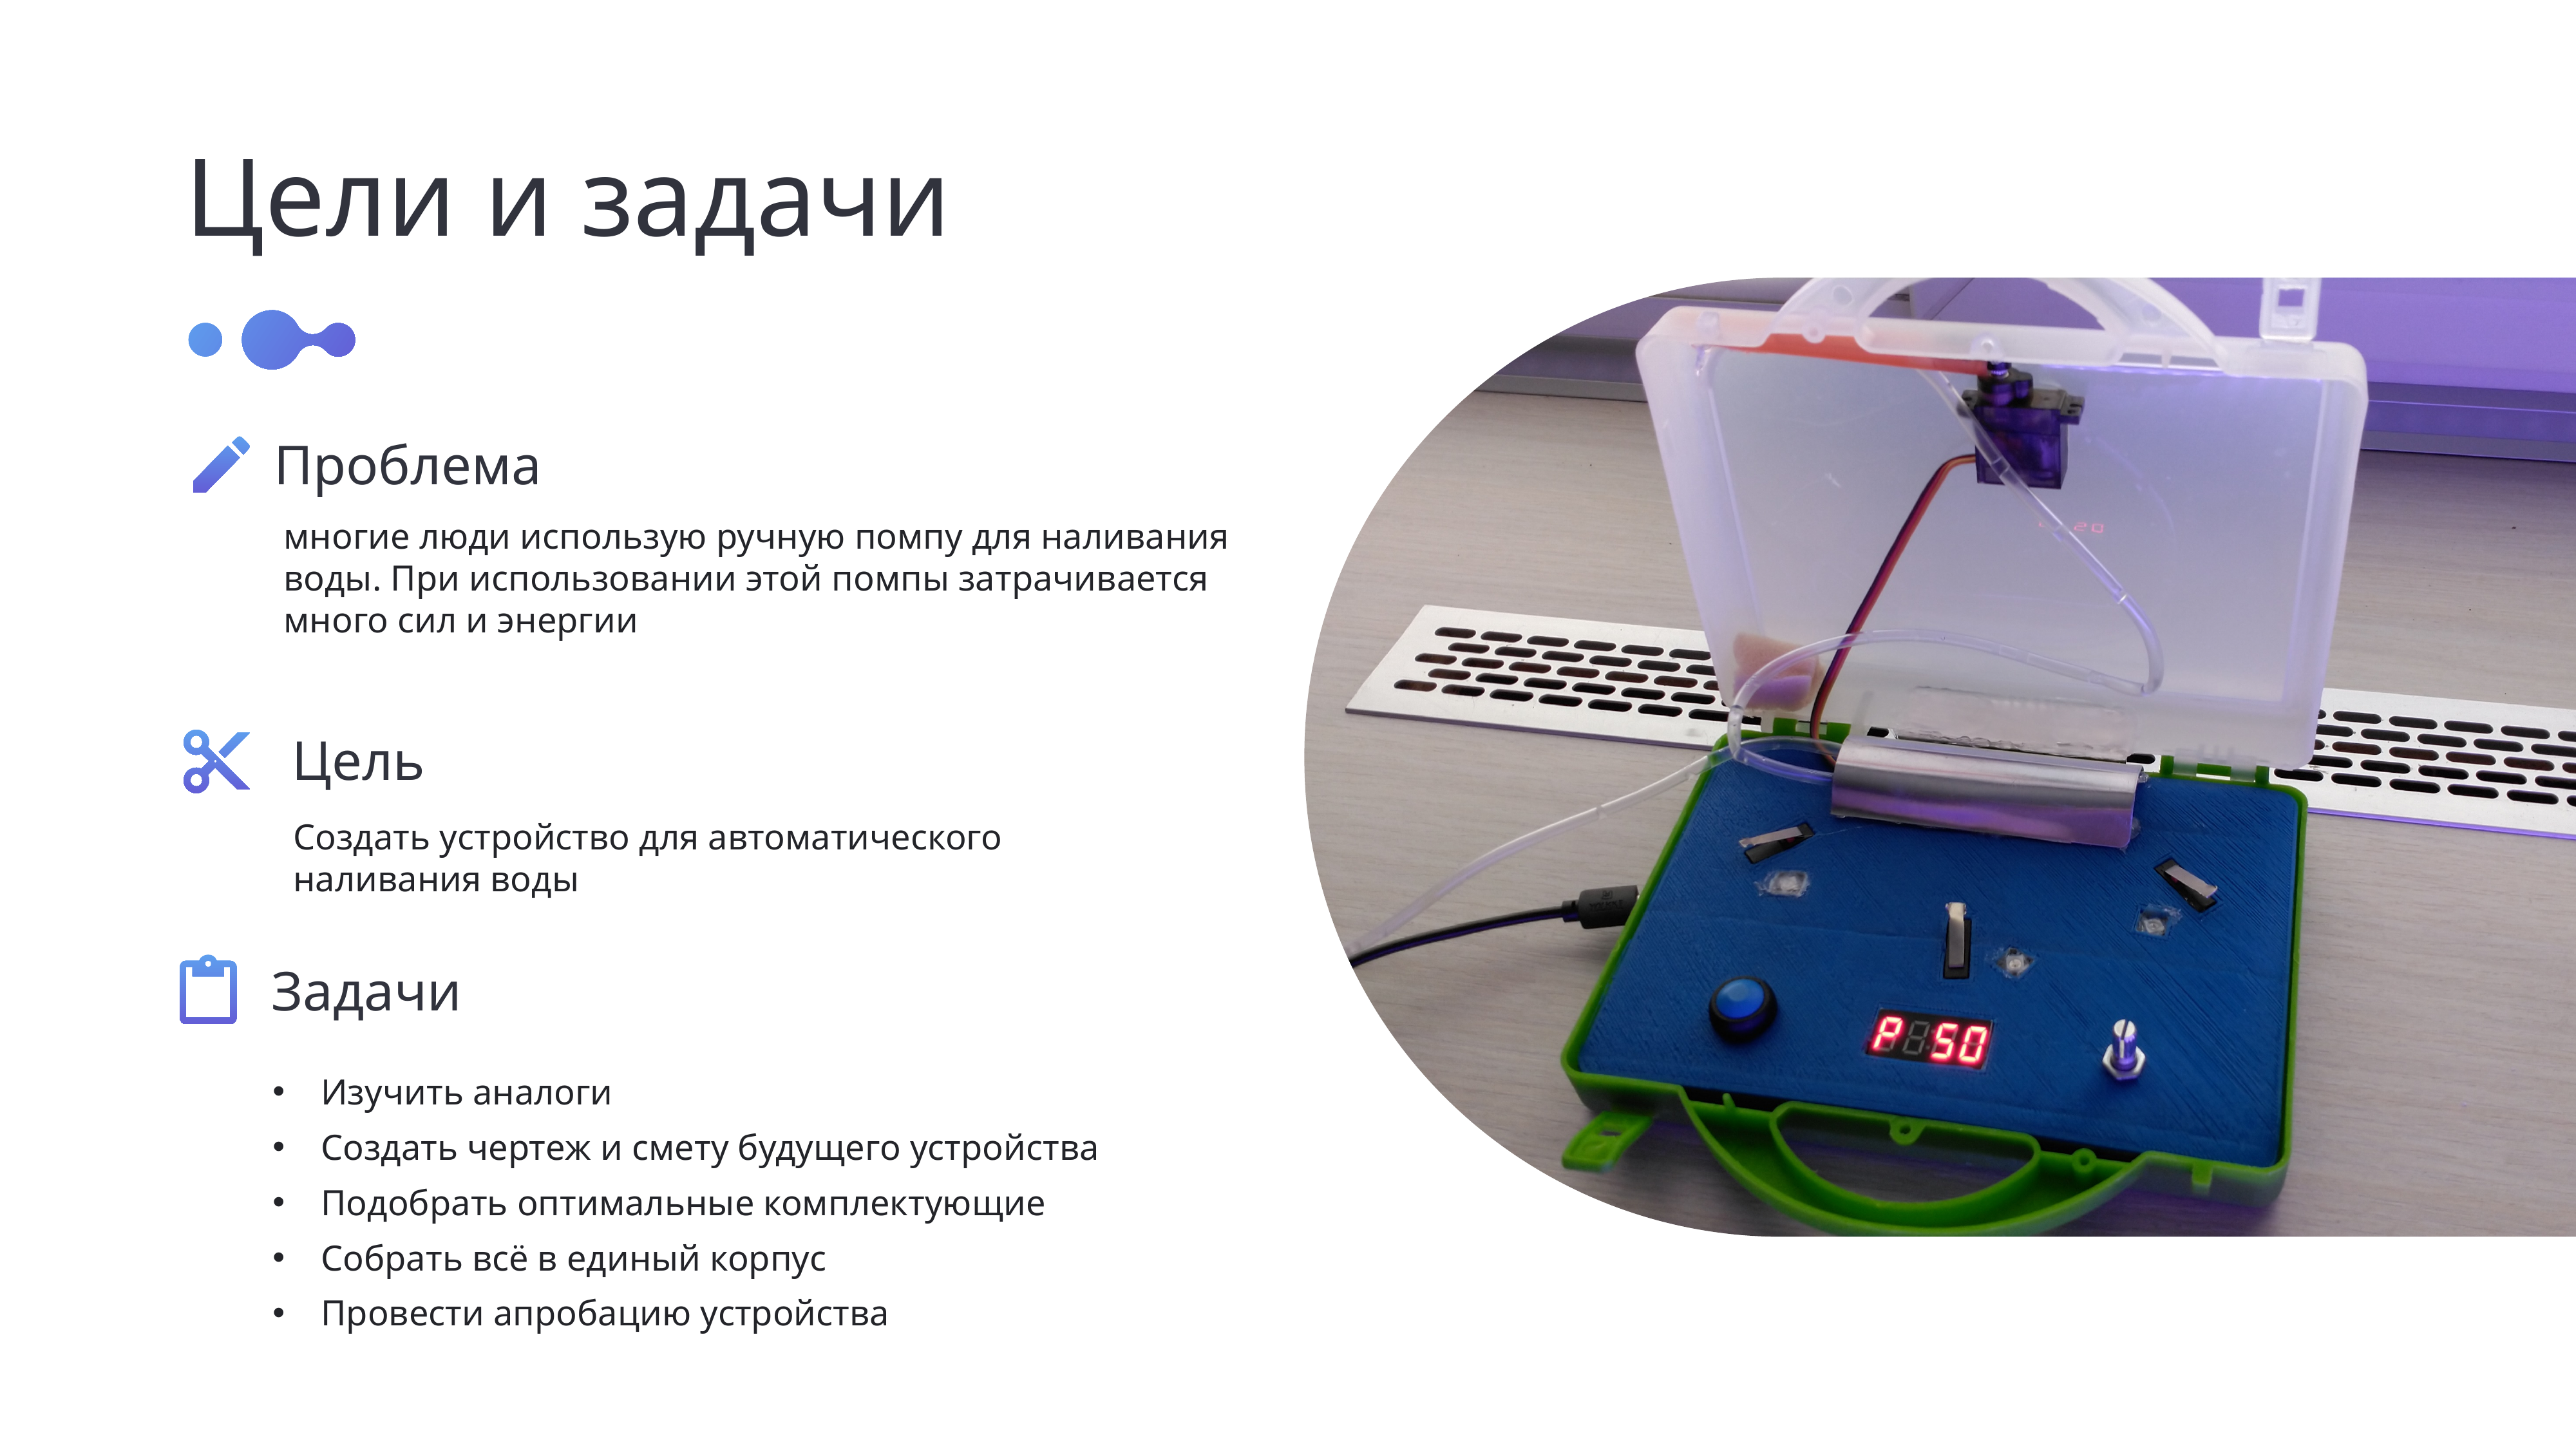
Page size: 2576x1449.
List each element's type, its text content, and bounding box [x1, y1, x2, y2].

text_box [180, 954, 237, 1025]
text_box Цели и задачи [180, 123, 1081, 263]
text_box [232, 436, 250, 455]
text_box [193, 445, 240, 493]
text_box [184, 729, 251, 793]
text_box многие люди использую ручную помпу для наливания воды. При использовании этой помпы затрачивается много сил и энергии [274, 509, 1272, 645]
text_box Создать устройство для автоматического наливания воды [287, 810, 1081, 904]
text_box [242, 310, 355, 370]
text_box [188, 323, 222, 357]
text_box Изучить аналоги Создать чертеж и смету будущего устройства Подобрать оптимальные комплектующие Собрать всё в единый корпус Провести апробацию устройства [267, 1065, 1182, 1338]
text_box Задачи [266, 952, 993, 1027]
text_box Цель [287, 721, 1014, 797]
picture [1304, 277, 2576, 1237]
text_box Проблема [269, 425, 996, 501]
